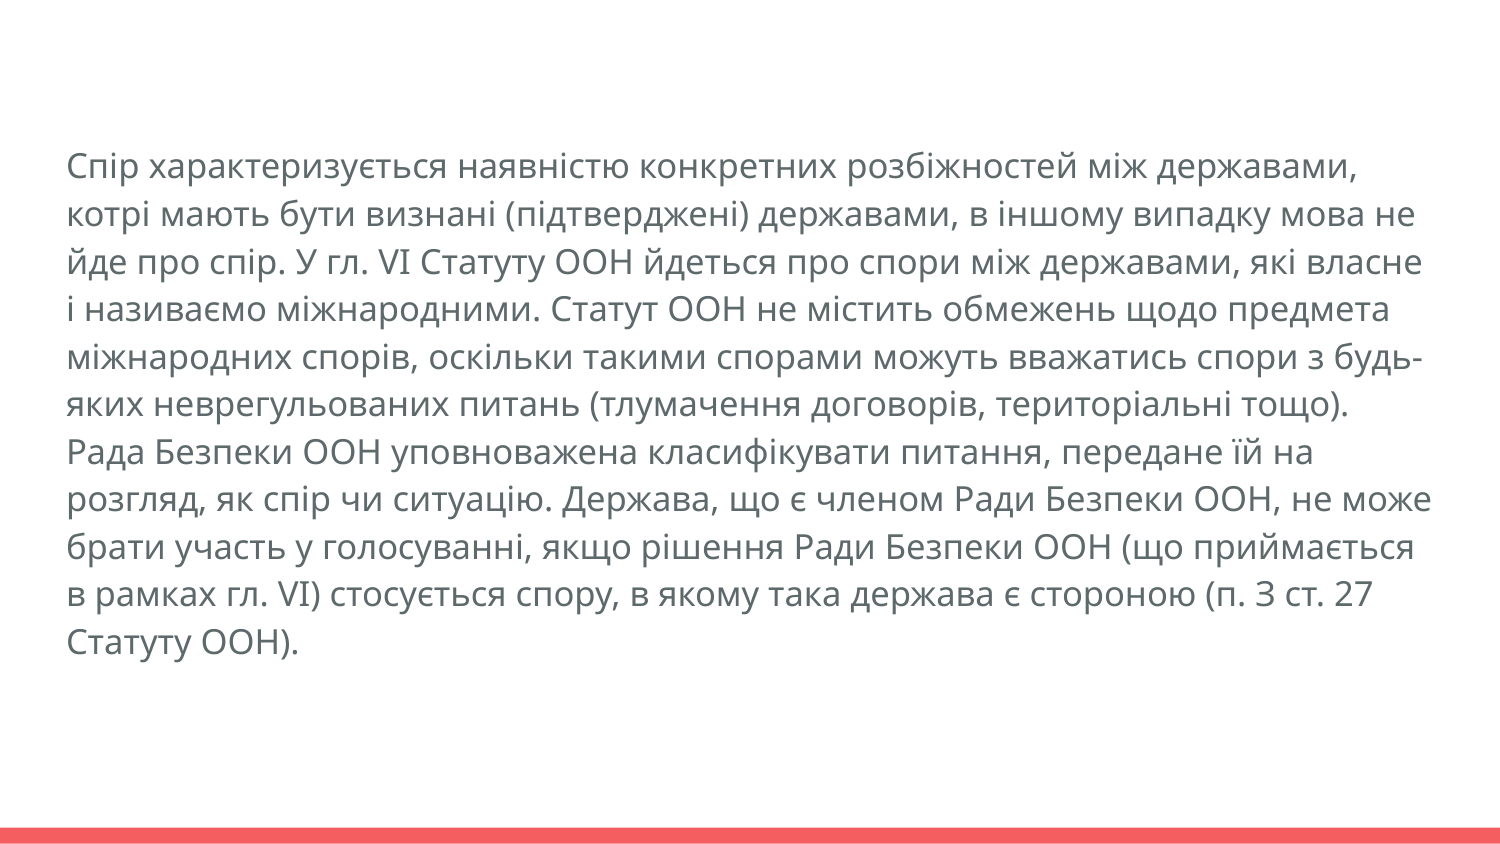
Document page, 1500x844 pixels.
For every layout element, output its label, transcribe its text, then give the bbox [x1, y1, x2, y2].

list Спір характеризується наявністю конкретних розбіжностей між державами, котрі мають бути визнані (підтверджені) державами, в іншому випадку мова не йде про спір. У гл. VI Статуту ООН йдеться про спори між державами, які власне і називаємо міжнародними. Статут ООН не містить обмежень щодо предмета міжнародних спорів, оскільки такими спорами можуть вважатись спори з будь-яких неврегульованих питань (тлумачення договорів, територіальні тощо). Рада Безпеки ООН уповноважена класифікувати питання, передане їй на розгляд, як спір чи ситуацію. Держава, що є членом Ради Безпеки ООН, не може брати участь у голосуванні, якщо рішення Ради Безпеки ООН (що приймається в рамках гл. VI) стосується спору, в якому така держава є стороною (п. З ст. 27 Статуту ООН). [51, 123, 1449, 684]
